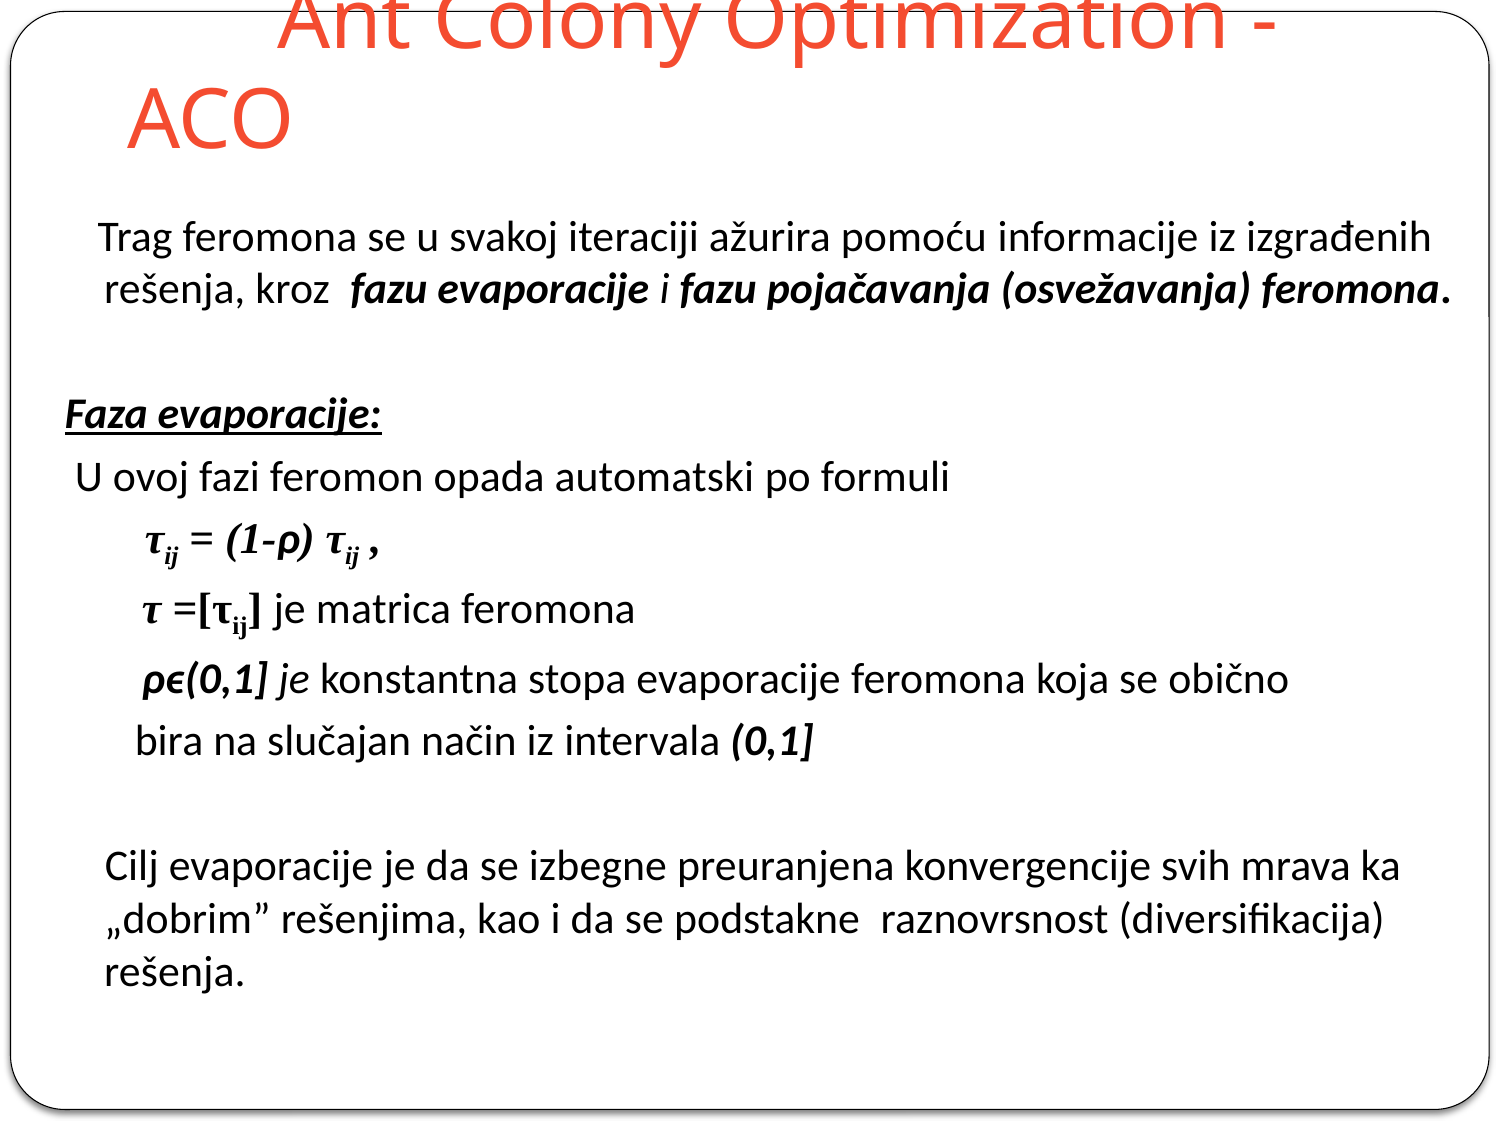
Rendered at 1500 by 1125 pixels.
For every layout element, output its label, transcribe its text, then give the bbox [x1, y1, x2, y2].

list Trag feromona se u svakoj iteraciji ažurira pomoću informacije iz izgrađenih rešenja, kroz fazu evaporacije i fazu pojačavanja (osvežavanja) feromona. Faza evaporacije: U ovoj fazi feromon opada automatski po formuli τij = (1-ρ) τij , τ =[τij] je matrica feromona ρϵ(0,1] je konstantna stopa evaporacije feromona koja se obično bira na slučajan način iz intervala (0,1] Cilj evaporacije je da se izbegne preuranjena konvergencije svih mrava ka „dobrim” rešenjima, kao i da se podstakne raznovrsnost (diversifikacija) rešenja. [50, 200, 1475, 1050]
title Ant Colony Optimization - ACO [112, 0, 1388, 180]
